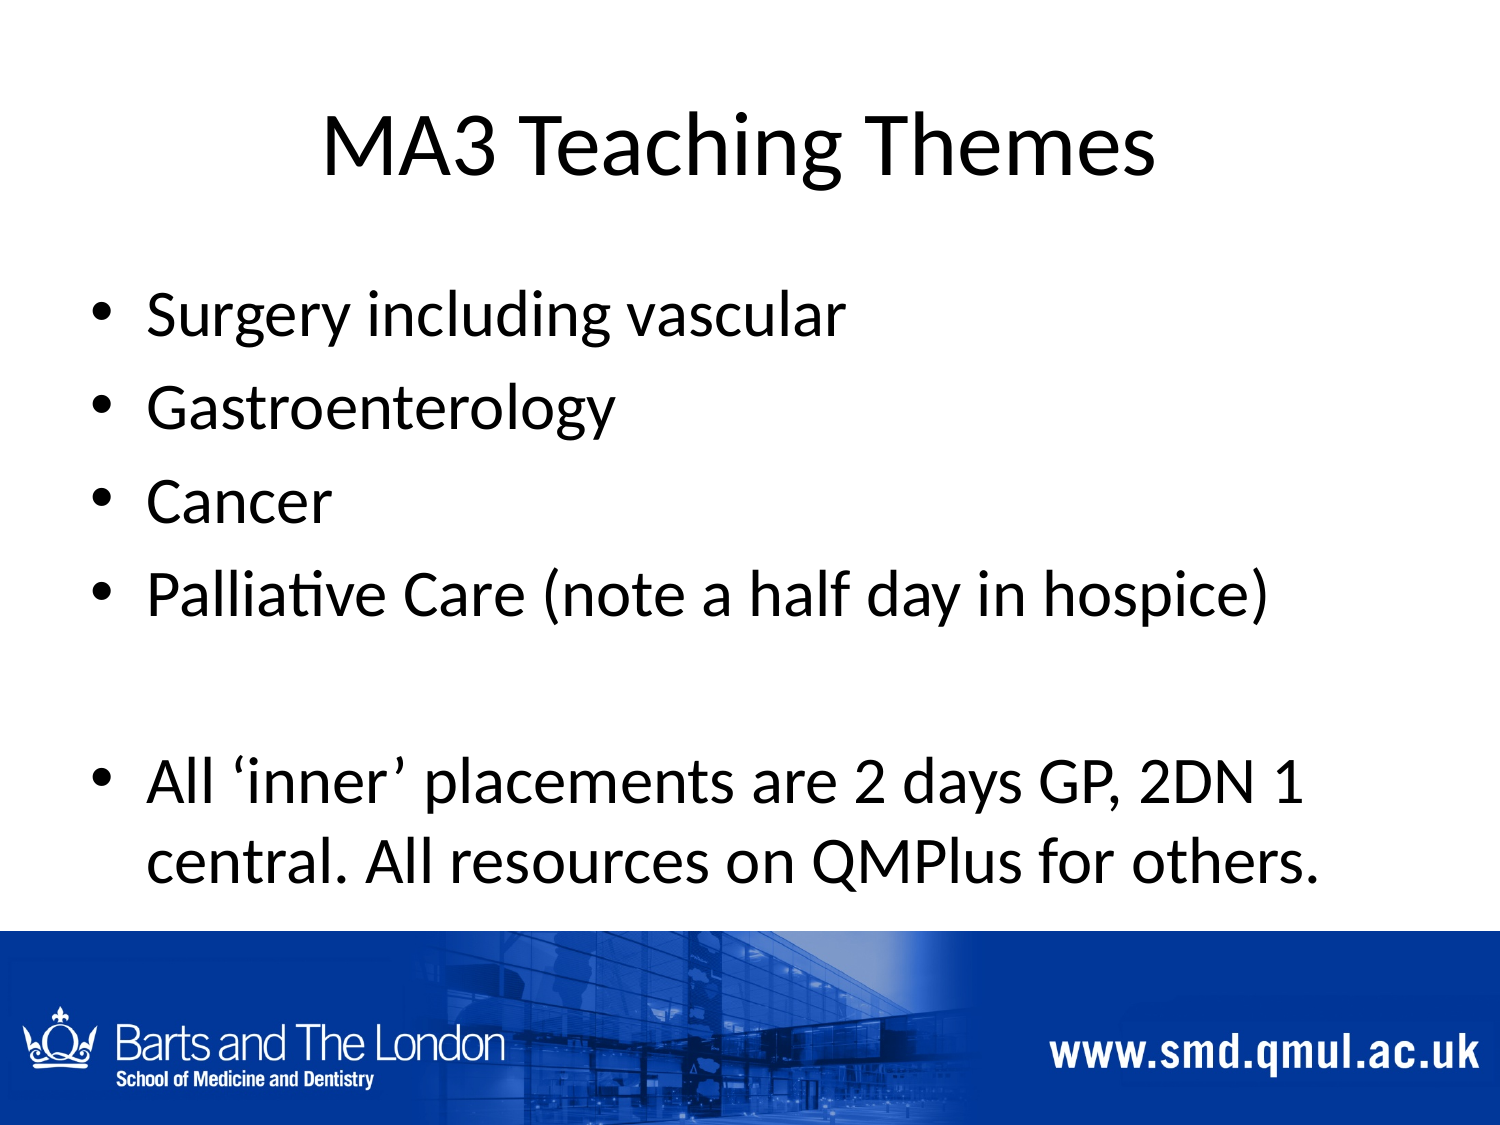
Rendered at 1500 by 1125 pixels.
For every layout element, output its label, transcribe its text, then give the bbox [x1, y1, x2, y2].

title MA3 Teaching Themes [75, 45, 1425, 233]
list Surgery including vascular Gastroenterology Cancer Palliative Care (note a half day in hospice) All ‘inner’ placements are 2 days GP, 2DN 1 central. All resources on QMPlus for others. [75, 262, 1425, 1005]
picture [0, 931, 1500, 1125]
